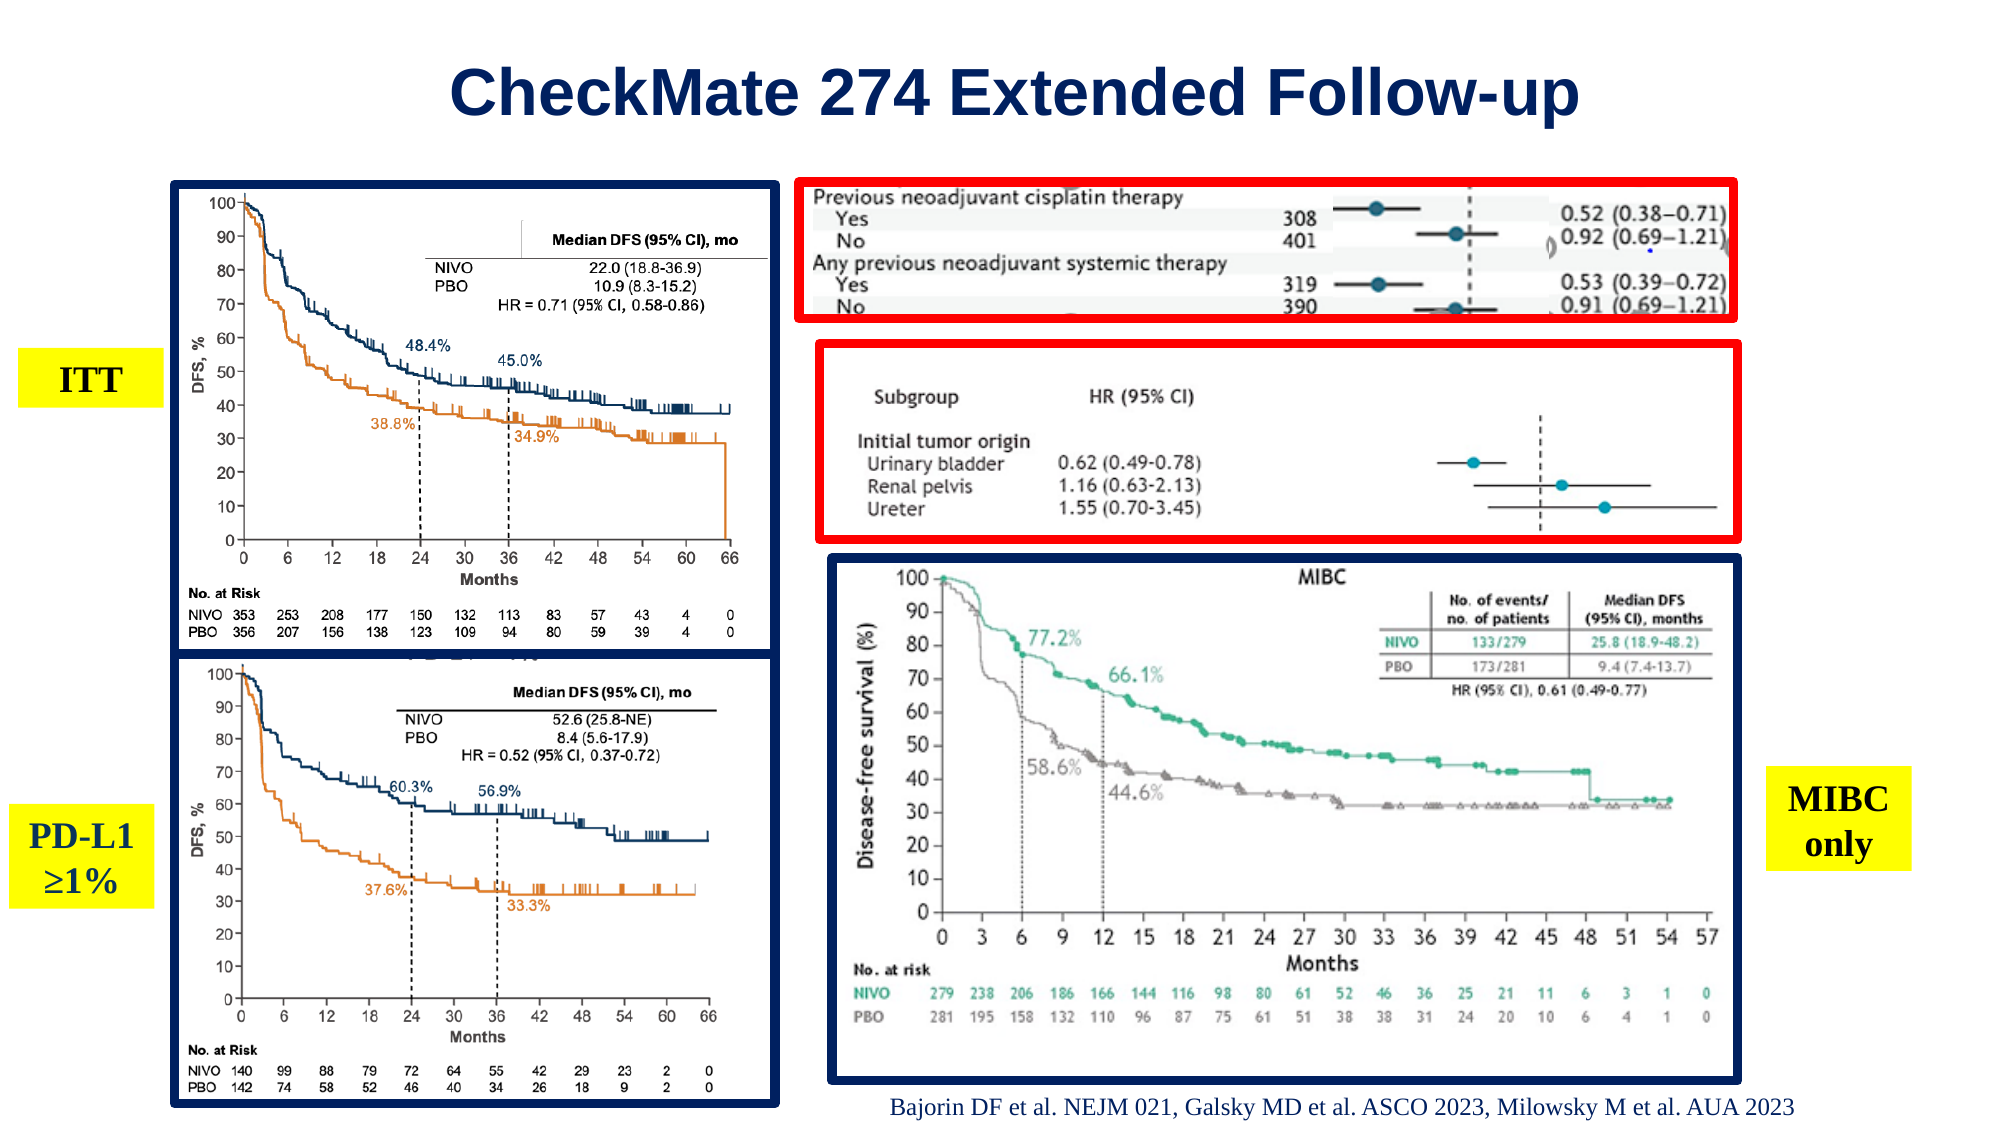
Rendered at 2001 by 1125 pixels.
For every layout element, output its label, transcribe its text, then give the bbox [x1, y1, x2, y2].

picture [836, 562, 1734, 1077]
text_box PD-L1 ≥1% [9, 803, 155, 909]
text_box MIBC only [1766, 766, 1912, 871]
text_box Bajorin DF et al. NEJM 021, Galsky MD et al. ASCO 2023, Milowsky M et al. AUA 2023 [874, 1083, 1878, 1125]
picture [178, 188, 771, 650]
text_box ITT [18, 347, 164, 408]
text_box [798, 179, 1735, 321]
picture [178, 659, 771, 1099]
text_box CheckMate 274 Extended Follow-up [119, 16, 1912, 162]
picture [823, 347, 1734, 536]
